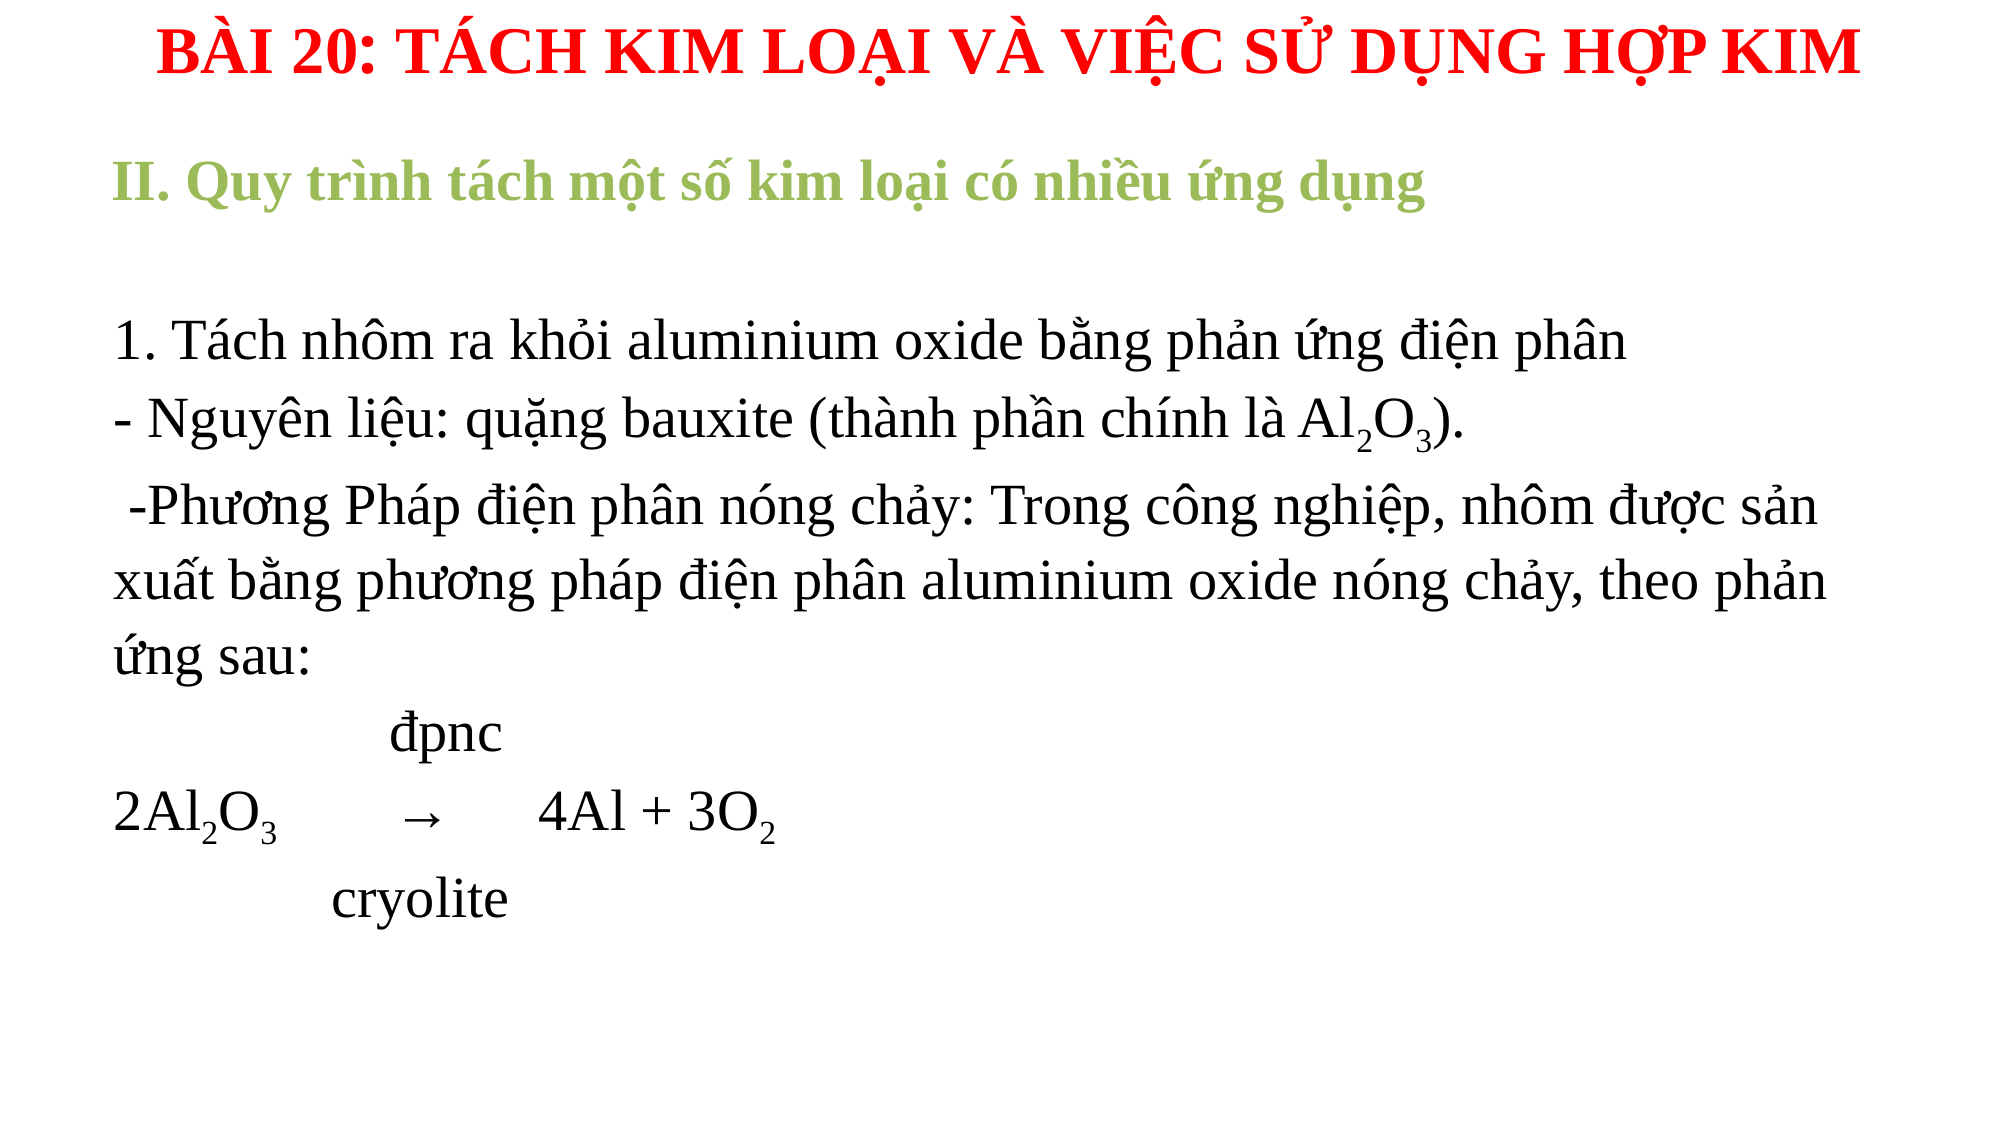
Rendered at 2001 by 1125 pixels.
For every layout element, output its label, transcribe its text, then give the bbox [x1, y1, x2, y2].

text_box II. Quy trình tách một số kim loại có nhiều ứng dụng [91, 135, 1929, 220]
text_box BÀI 20: TÁCH KIM LOẠI VÀ VIỆC SỬ DỤNG HỢP KIM [19, 0, 2000, 95]
text_box 1. Tách nhôm ra khỏi aluminium oxide bằng phản ứng điện phân - Nguyên liệu: quặng bauxite (thành phần chính là Al2O3). -Phương Pháp điện phân nóng chảy: Trong công nghiệp, nhôm được sản xuất bằng phương pháp điện phân aluminium oxide nóng chảy, theo phản ứng sau: đpnc 2Al2O3 → 4Al + 3O2 cryolite [99, 288, 1921, 1053]
